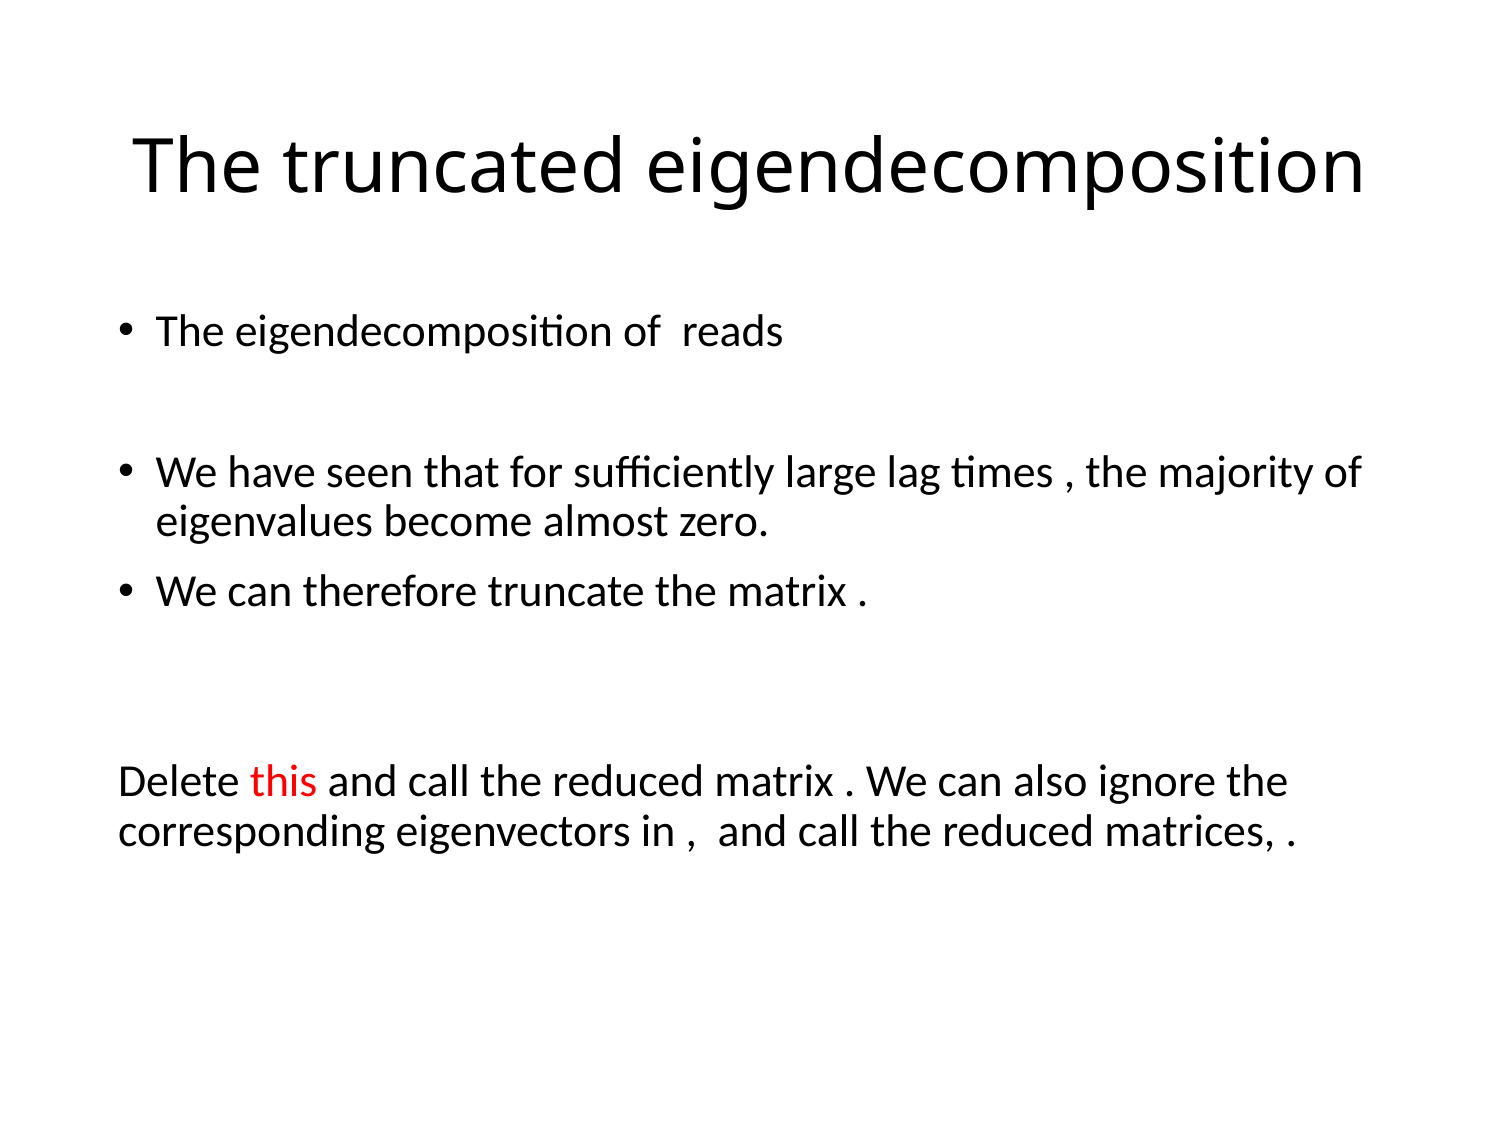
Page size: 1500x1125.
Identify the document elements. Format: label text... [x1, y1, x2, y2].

title The truncated eigendecomposition [103, 59, 1397, 278]
